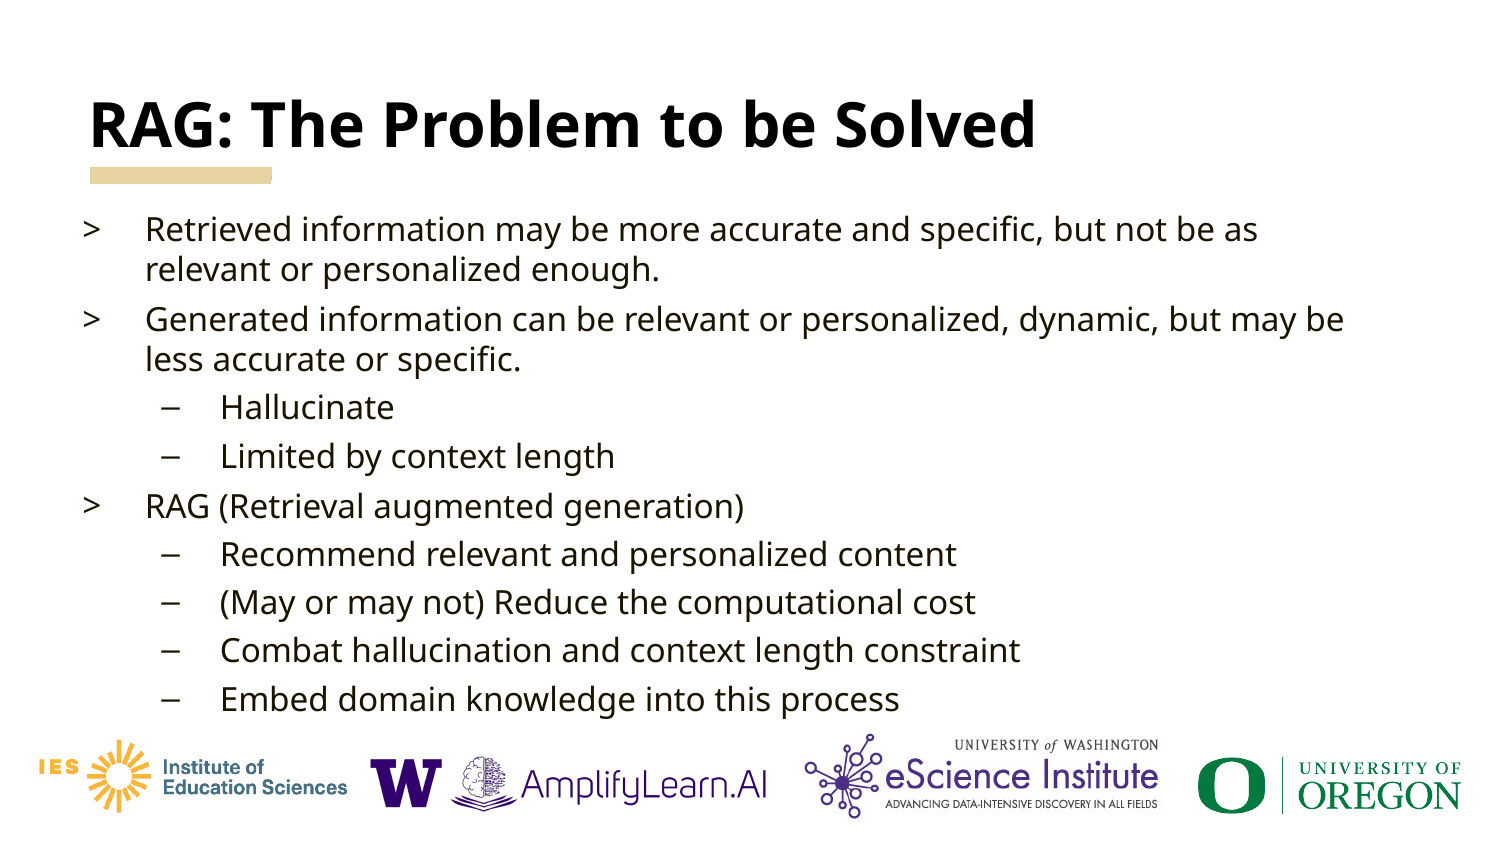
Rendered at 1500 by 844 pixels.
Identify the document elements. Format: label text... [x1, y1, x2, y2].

picture [794, 723, 1187, 827]
picture [39, 739, 347, 813]
title RAG: The Problem to be Solved [73, 4, 1419, 168]
picture [90, 168, 272, 184]
picture [357, 732, 784, 821]
picture [1198, 757, 1461, 814]
list Retrieved information may be more accurate and specific, but not be as relevant or personalized enough. Generated information can be relevant or personalized, dynamic, but may be less accurate or specific. Hallucinate Limited by context length RAG (Retrieval augmented generation) Recommend relevant and personalized content (May or may not) Reduce the computational cost Combat hallucination and context length constraint Embed domain knowledge into this process [54, 201, 1400, 590]
